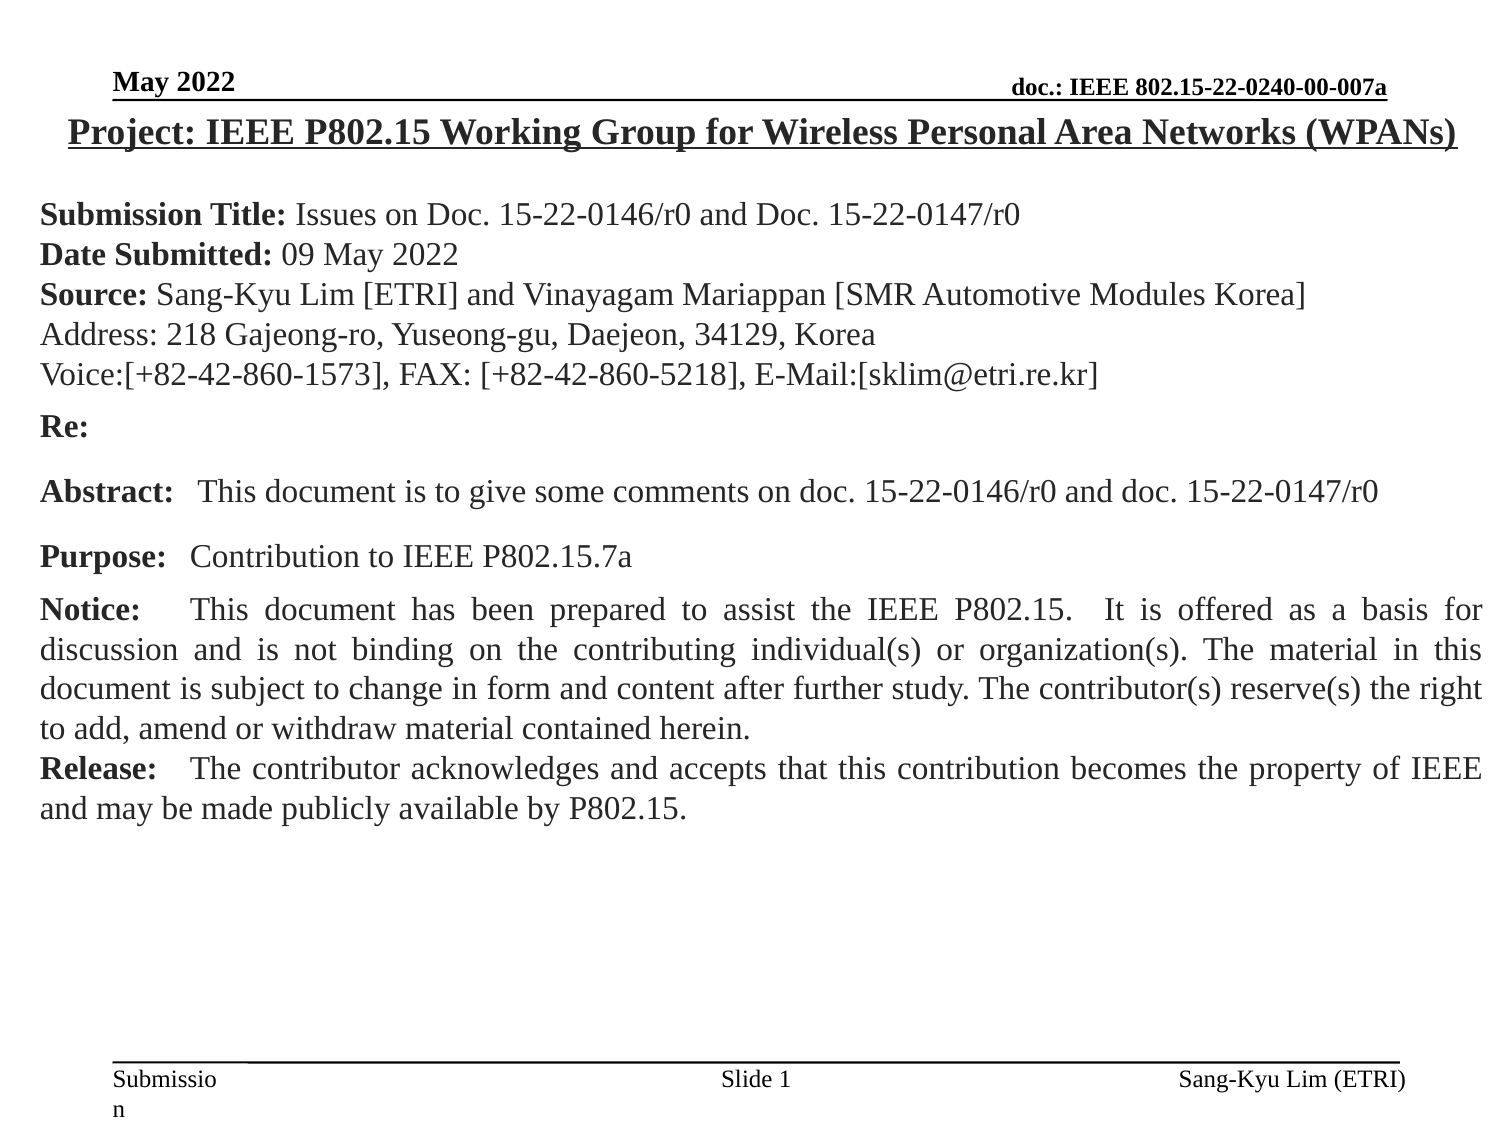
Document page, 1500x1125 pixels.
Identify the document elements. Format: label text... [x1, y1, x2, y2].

slide_number Slide 1 [712, 1061, 800, 1093]
text_box Project: IEEE P802.15 Working Group for Wireless Personal Area Networks (WPANs) Submission Title: Issues on Doc. 15-22-0146/r0 and Doc. 15-22-0147/r0 Date Submitted: 09 May 2022 Source: Sang-Kyu Lim [ETRI] and Vinayagam Mariappan [SMR Automotive Modules Korea] Address: 218 Gajeong-ro, Yuseong-gu, Daejeon, 34129, Korea Voice:[+82-42-860-1573], FAX: [+82-42-860-5218], E-Mail:[sklim@etri.re.kr] Re: Abstract: This document is to give some comments on doc. 15-22-0146/r0 and doc. 15-22-0147/r0 Purpose: Contribution to IEEE P802.15.7a Notice: This document has been prepared to assist the IEEE P802.15. It is offered as a basis for discussion and is not binding on the contributing individual(s) or organization(s). The material in this document is subject to change in form and content after further study. The contributor(s) reserve(s) the right to add, amend or withdraw material contained herein. Release: The contributor acknowledges and accepts that this contribution becomes the property of IEEE and may be made publicly available by P802.15. [24, 99, 1500, 834]
footer Sang-Kyu Lim (ETRI) [893, 1061, 1407, 1093]
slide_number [112, 61, 376, 98]
